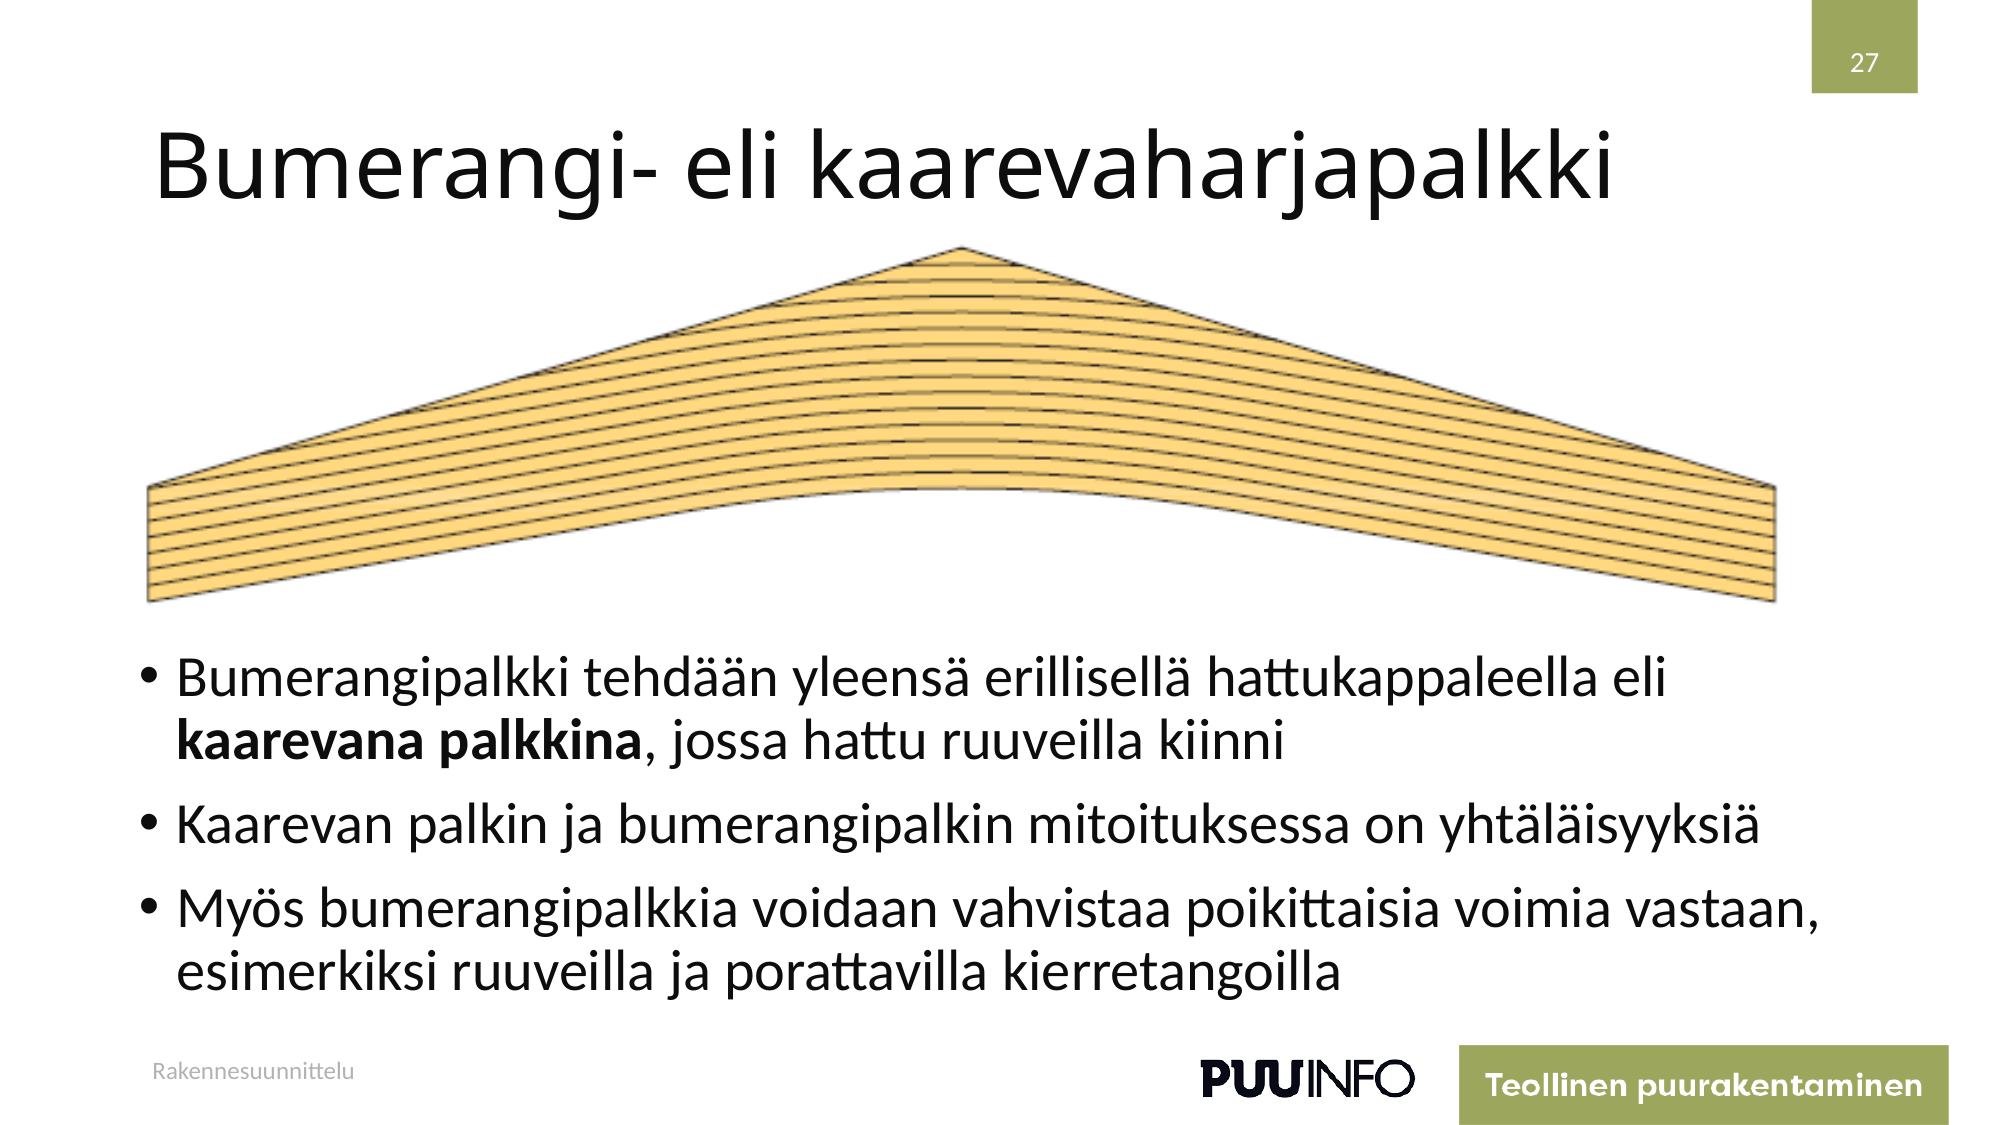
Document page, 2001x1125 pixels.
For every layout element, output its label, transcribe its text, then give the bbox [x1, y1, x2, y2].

list Bumerangipalkki tehdään yleensä erillisellä hattukappaleella eli kaarevana palkkina, jossa hattu ruuveilla kiinni Kaarevan palkin ja bumerangipalkin mitoituksessa on yhtäläisyyksiä Myös bumerangipalkkia voidaan vahvistaa poikittaisia voimia vastaan, esimerkiksi ruuveilla ja porattavilla kierretangoilla [123, 639, 1918, 1026]
title Bumerangi- eli kaarevaharjapalkki [137, 59, 1863, 278]
footer Rakennesuunnittelu [137, 1039, 813, 1100]
picture [0, 0, 2000, 1125]
slide_number 27 [1811, 29, 1918, 93]
